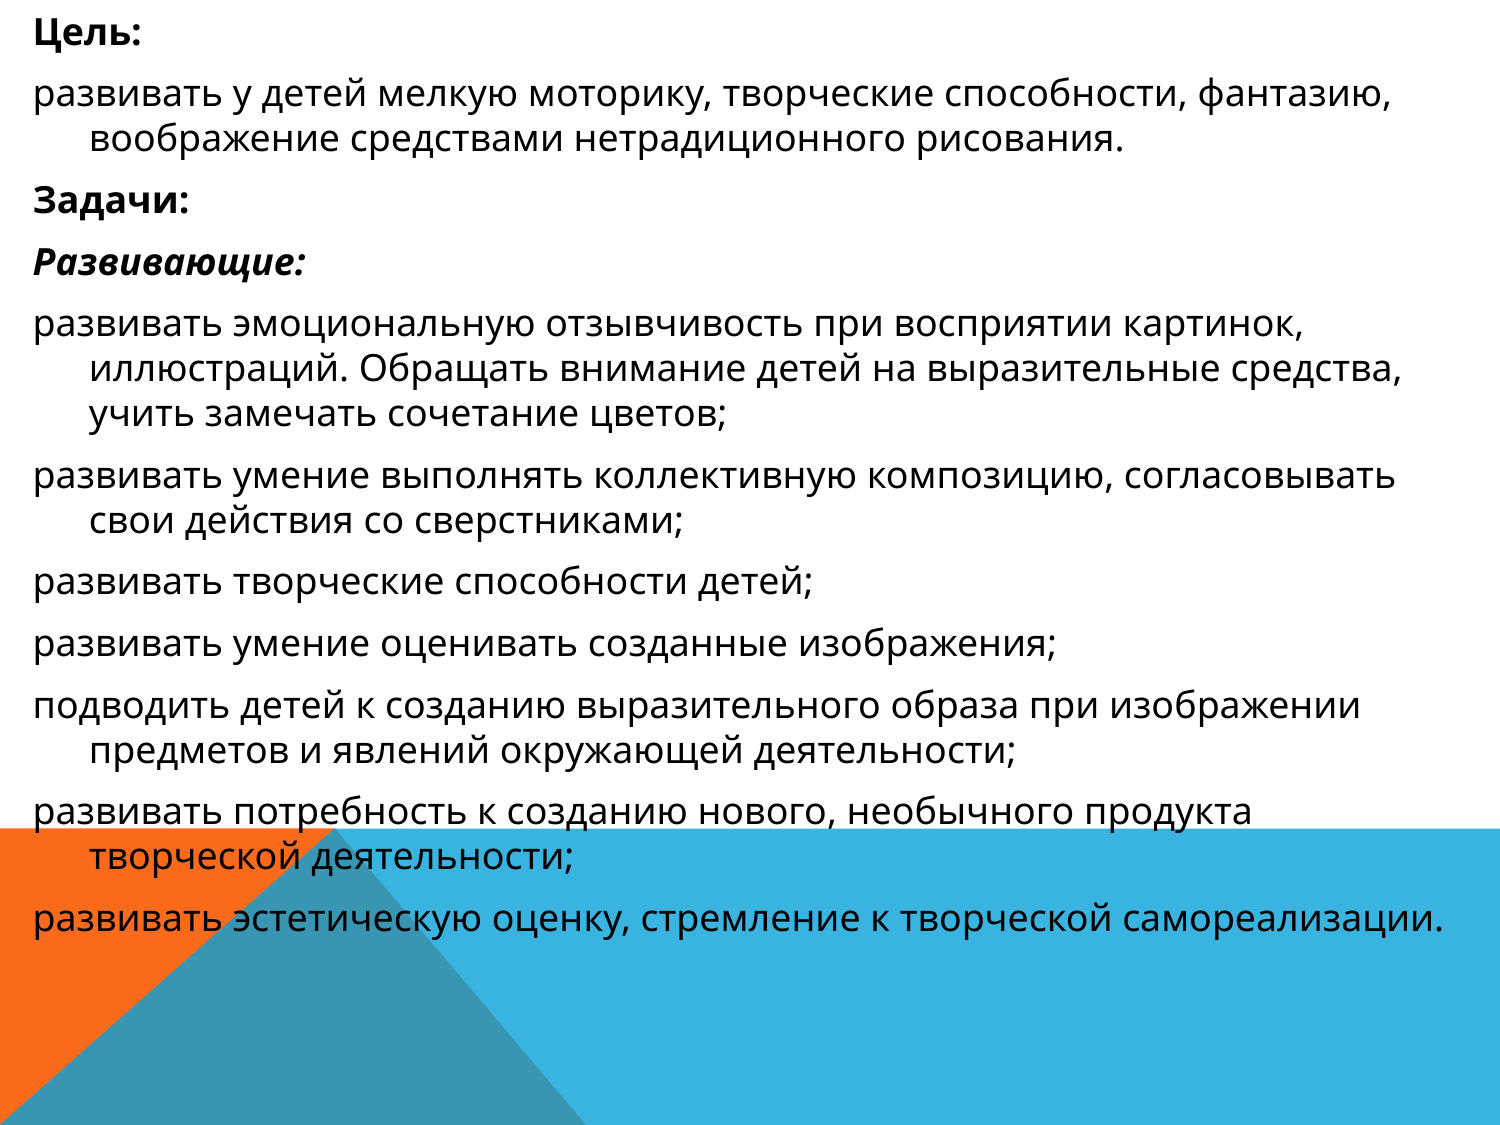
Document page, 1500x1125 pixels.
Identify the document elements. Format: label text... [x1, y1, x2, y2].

list Цель: развивать у детей мелкую моторику, творческие способности, фантазию, воображение средствами нетрадиционного рисования. Задачи: Развивающие: развивать эмоциональную отзывчивость при восприятии картинок, иллюстраций. Обращать внимание детей на выразительные средства, учить замечать сочетание цветов; развивать умение выполнять коллективную композицию, согласовывать свои действия со сверстниками; развивать творческие способности детей; развивать умение оценивать созданные изображения; подводить детей к созданию выразительного образа при изображении предметов и явлений окружающей деятельности; развивать потребность к созданию нового, необычного продукта творческой деятельности; развивать эстетическую оценку, стремление к творческой самореализации. [17, 0, 1471, 1083]
